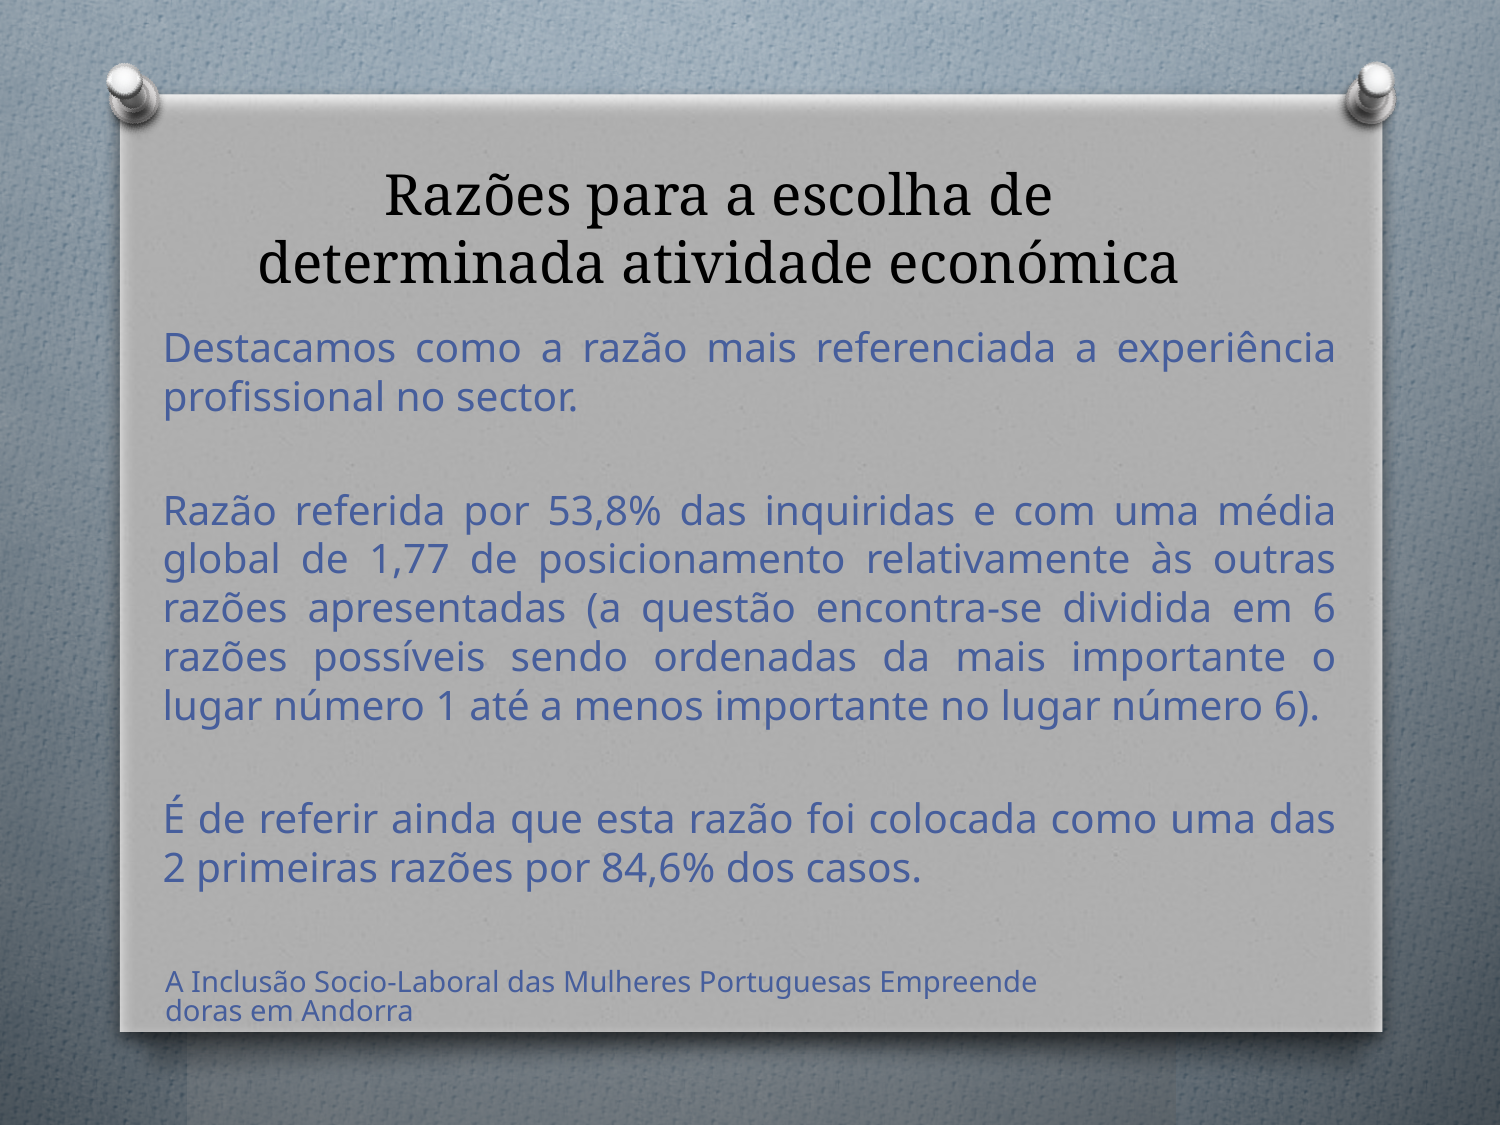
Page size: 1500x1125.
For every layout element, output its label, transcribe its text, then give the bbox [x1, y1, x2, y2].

picture [1317, 35, 1439, 156]
list Destacamos como a razão mais referenciada a experiência profissional no sector. Razão referida por 53,8% das inquiridas e com uma média global de 1,77 de posicionamento relativamente às outras razões apresentadas (a questão encontra-se dividida em 6 razões possíveis sendo ordenadas da mais importante o lugar número 1 até a menos importante no lugar número 6). É de referir ainda que esta razão foi colocada como uma das 2 primeiras razões por 84,6% dos casos. [147, 314, 1353, 953]
picture [75, 29, 198, 153]
title Razões para a escolha de determinada atividade económica [206, 113, 1233, 303]
footer A Inclusão Socio-Laboral das Mulheres Portuguesas Empreendedoras em Andorra [150, 952, 1059, 1013]
